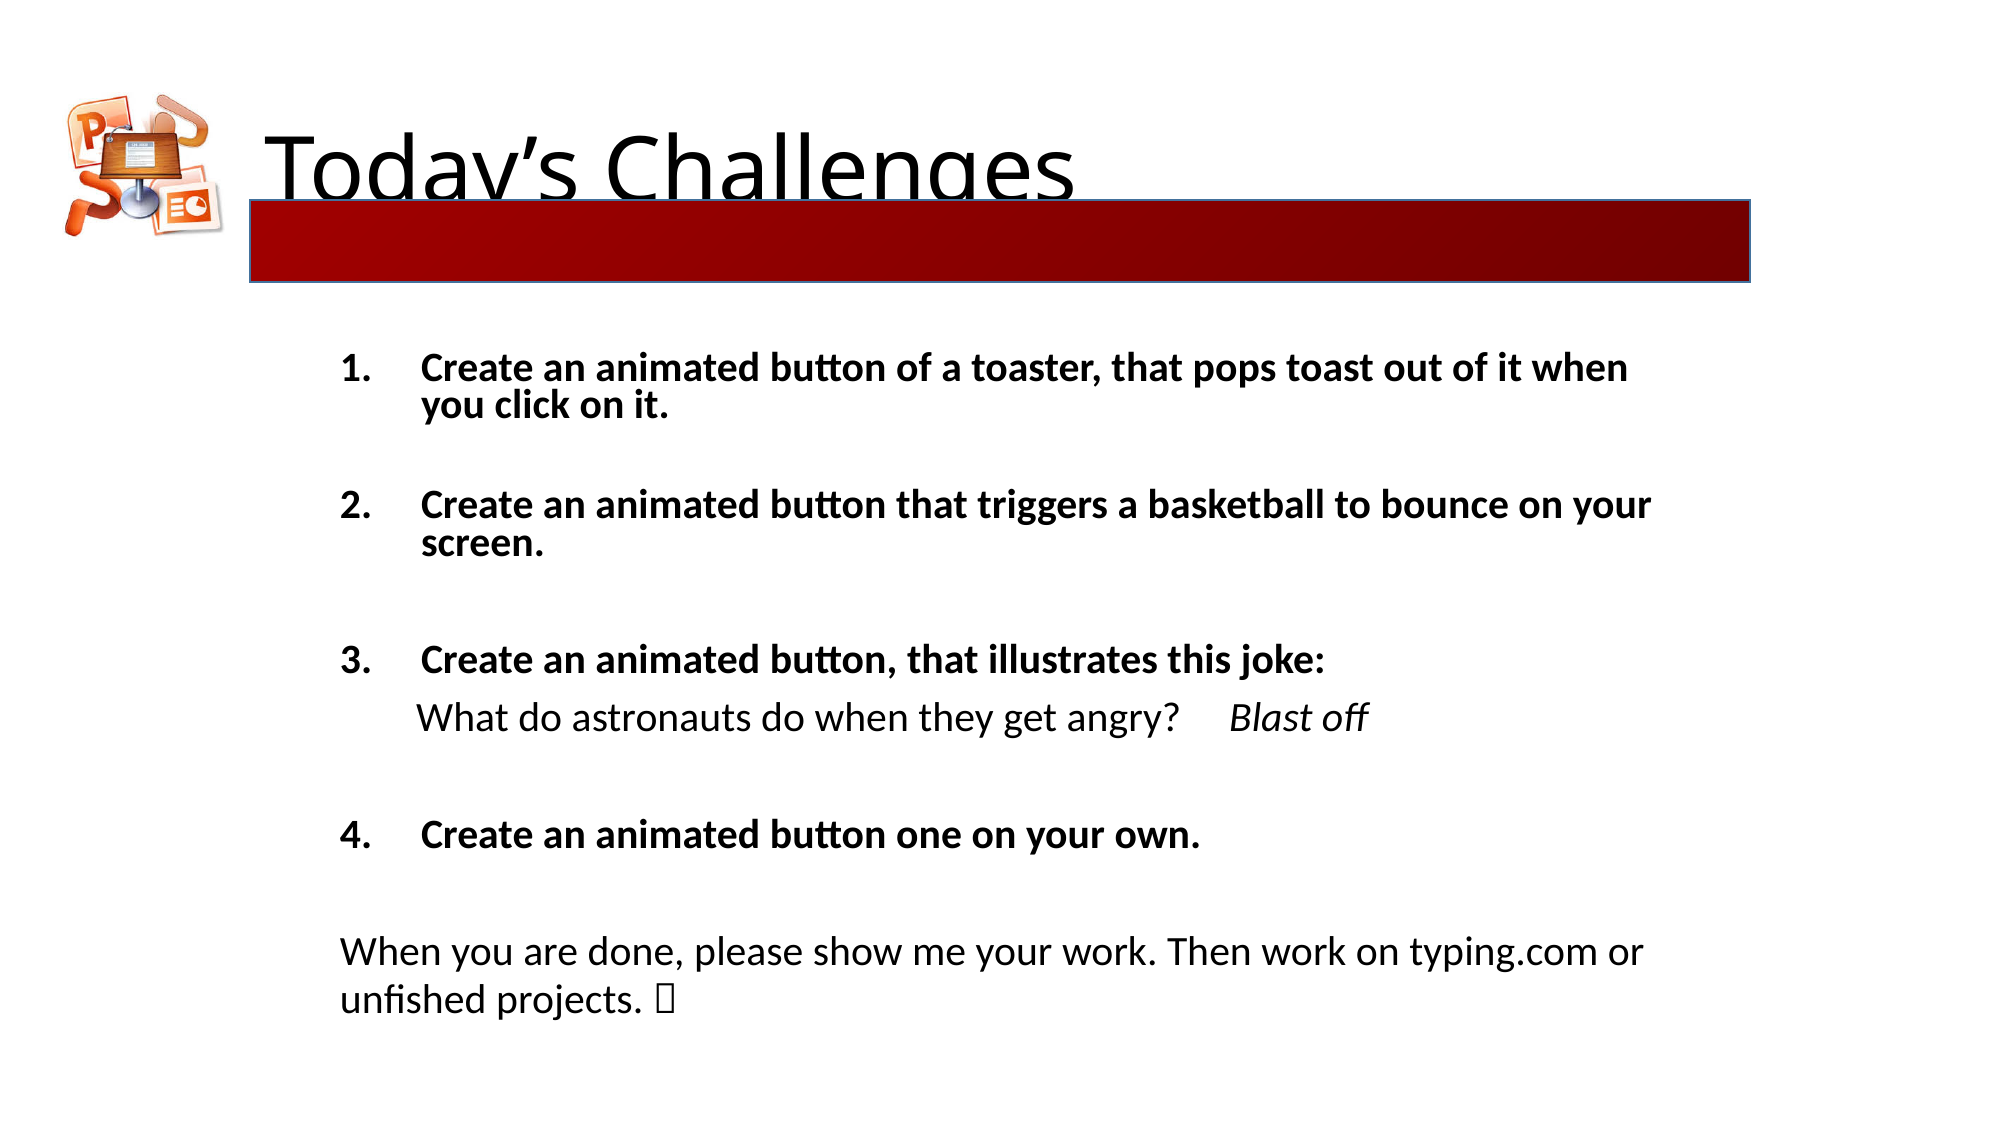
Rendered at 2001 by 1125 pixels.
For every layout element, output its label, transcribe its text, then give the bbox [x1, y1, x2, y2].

text_box [249, 199, 1751, 283]
list Create an animated button of a toaster, that pops toast out of it when you click on it. Create an animated button that triggers a basketball to bounce on your screen. Create an animated button, that illustrates this joke: What do astronauts do when they get angry? Blast off Create an animated button one on your own. When you are done, please show me your work. Then work on typing.com or unfished projects.  [324, 343, 1675, 1086]
title Today’s Challenges [249, 60, 1975, 278]
picture [56, 92, 225, 242]
